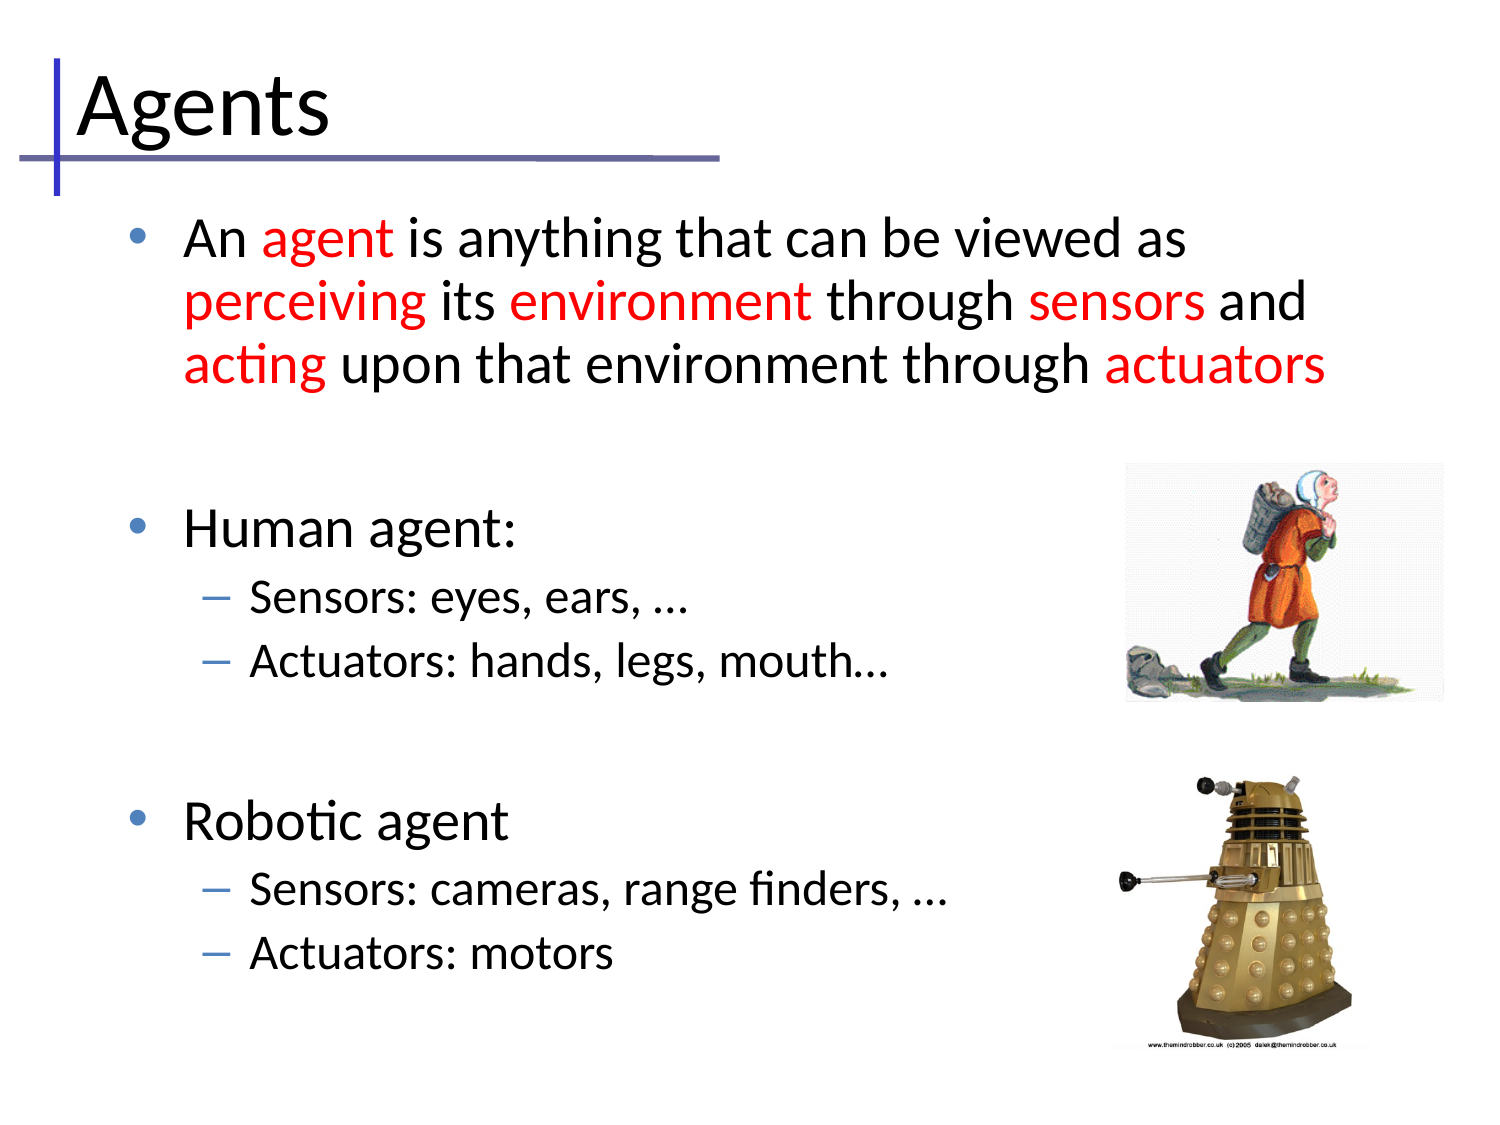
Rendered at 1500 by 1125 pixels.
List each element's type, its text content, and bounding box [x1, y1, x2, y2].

title Agents [61, 14, 1399, 182]
list An agent is anything that can be viewed as perceiving its environment through sensors and acting upon that environment through actuators Human agent: Sensors: eyes, ears, … Actuators: hands, legs, mouth… Robotic agent Sensors: cameras, range finders, … Actuators: motors [112, 200, 1438, 1013]
picture [1112, 774, 1371, 1051]
picture [1124, 462, 1444, 702]
